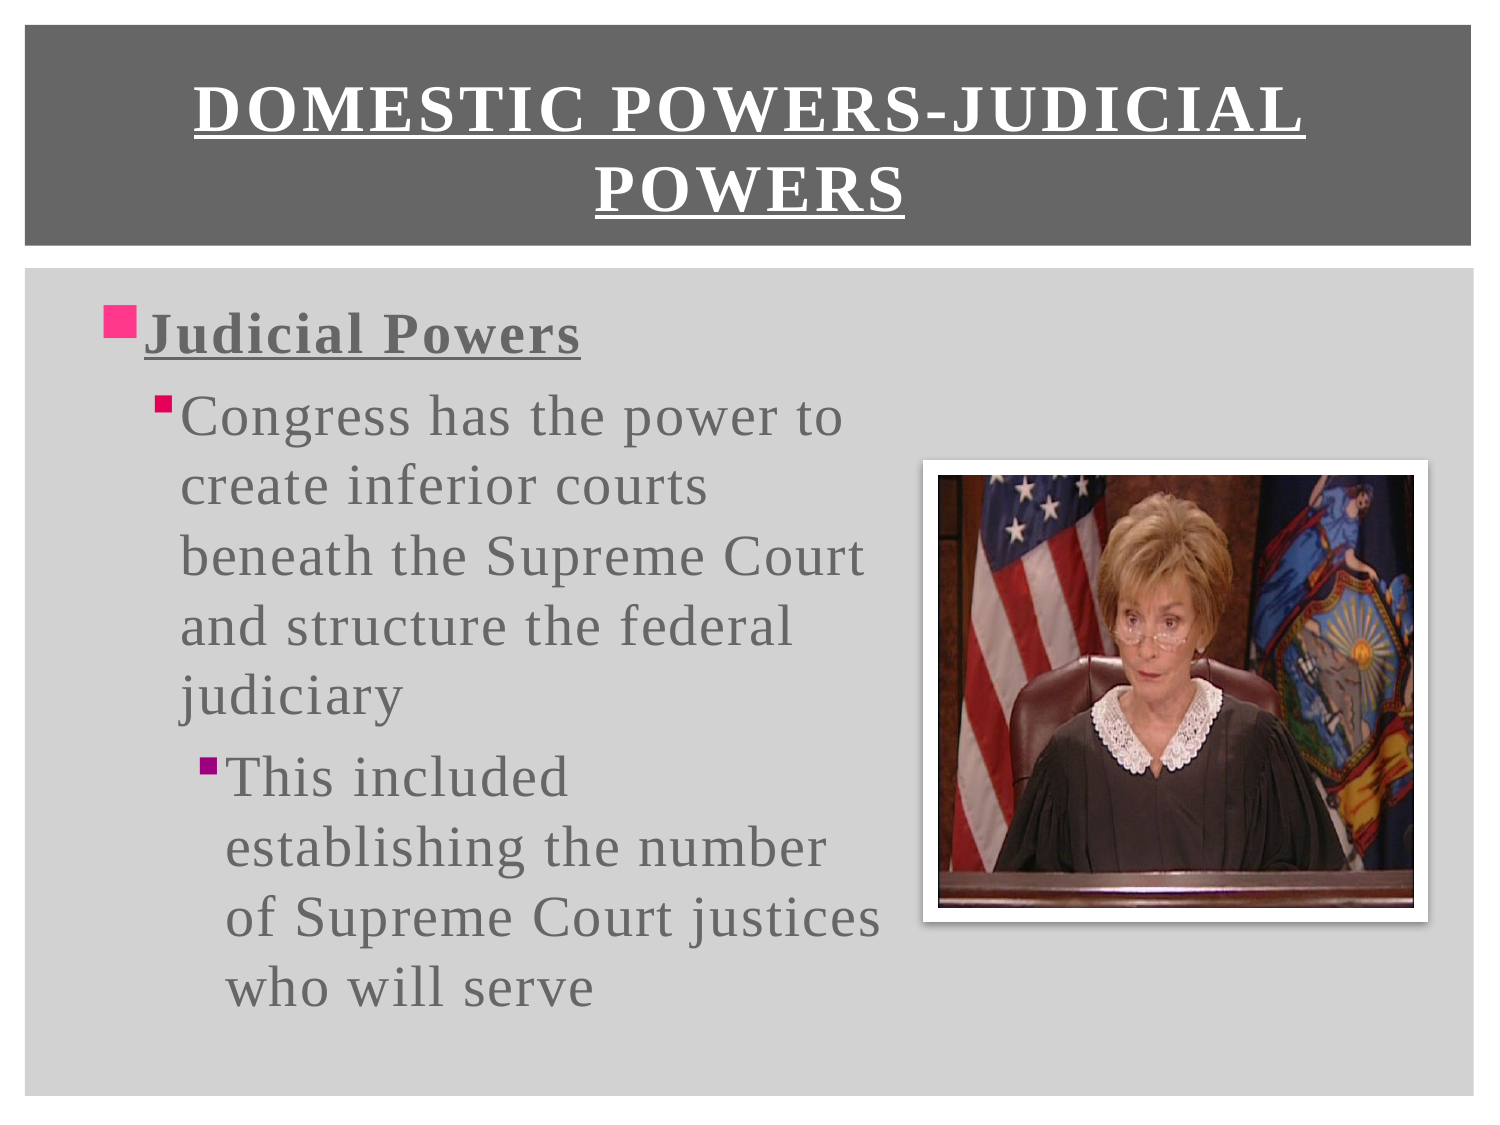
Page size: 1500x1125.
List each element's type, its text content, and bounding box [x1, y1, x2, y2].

picture [937, 474, 1414, 909]
list Judicial Powers Congress has the power to create inferior courts beneath the Supreme Court and structure the federal judiciary This included establishing the number of Supreme Court justices who will serve [75, 287, 900, 1005]
title Domestic Powers-Judicial Powers [62, 58, 1438, 232]
